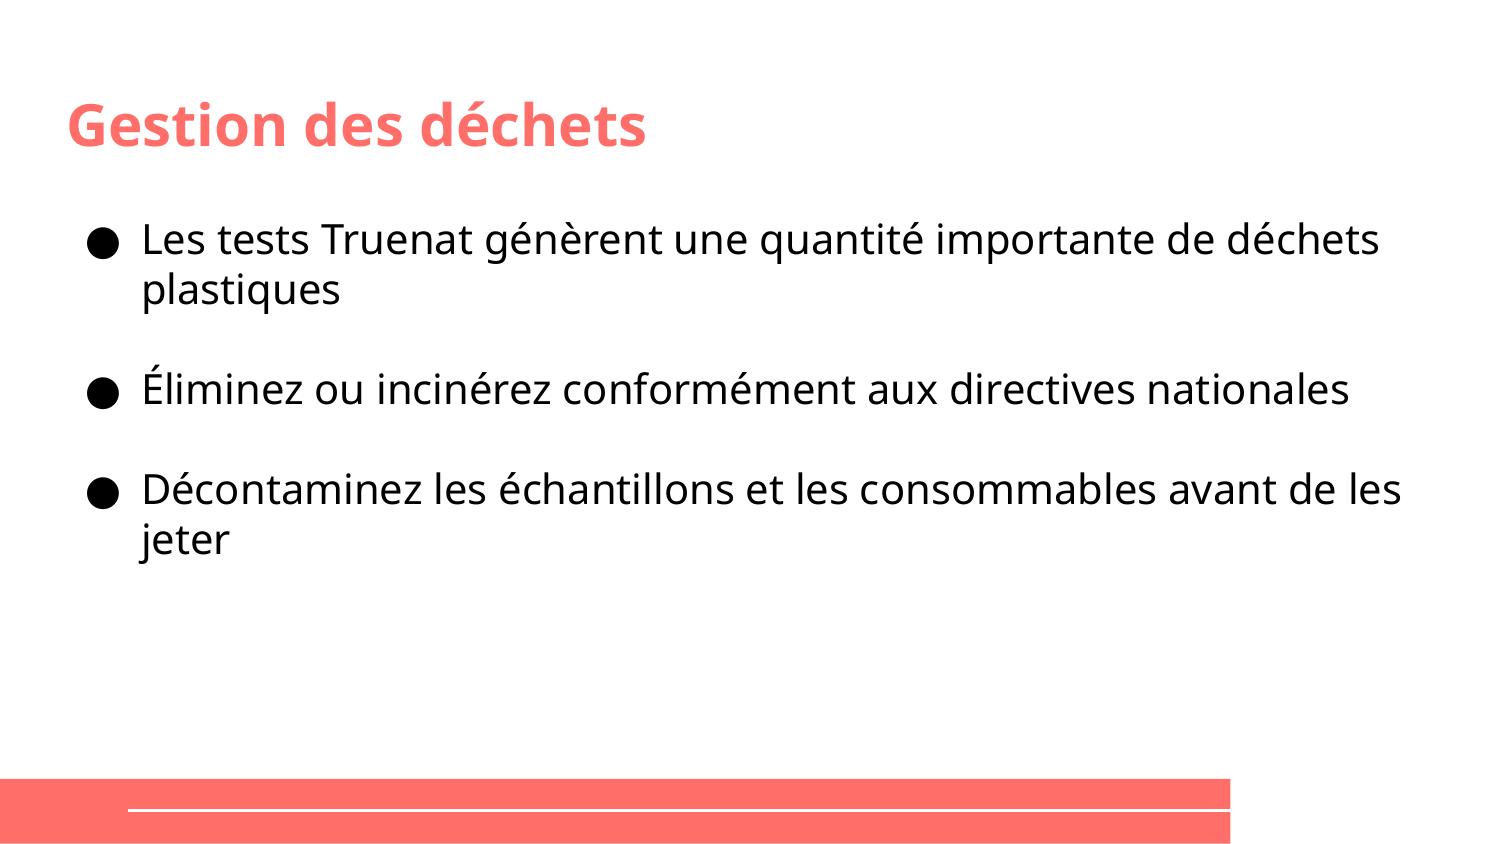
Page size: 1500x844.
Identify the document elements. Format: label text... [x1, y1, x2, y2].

title Gestion des déchets [51, 72, 1449, 167]
list Les tests Truenat génèrent une quantité importante de déchets plastiques Éliminez ou incinérez conformément aux directives nationales Décontaminez les échantillons et les consommables avant de les jeter [51, 197, 1449, 743]
